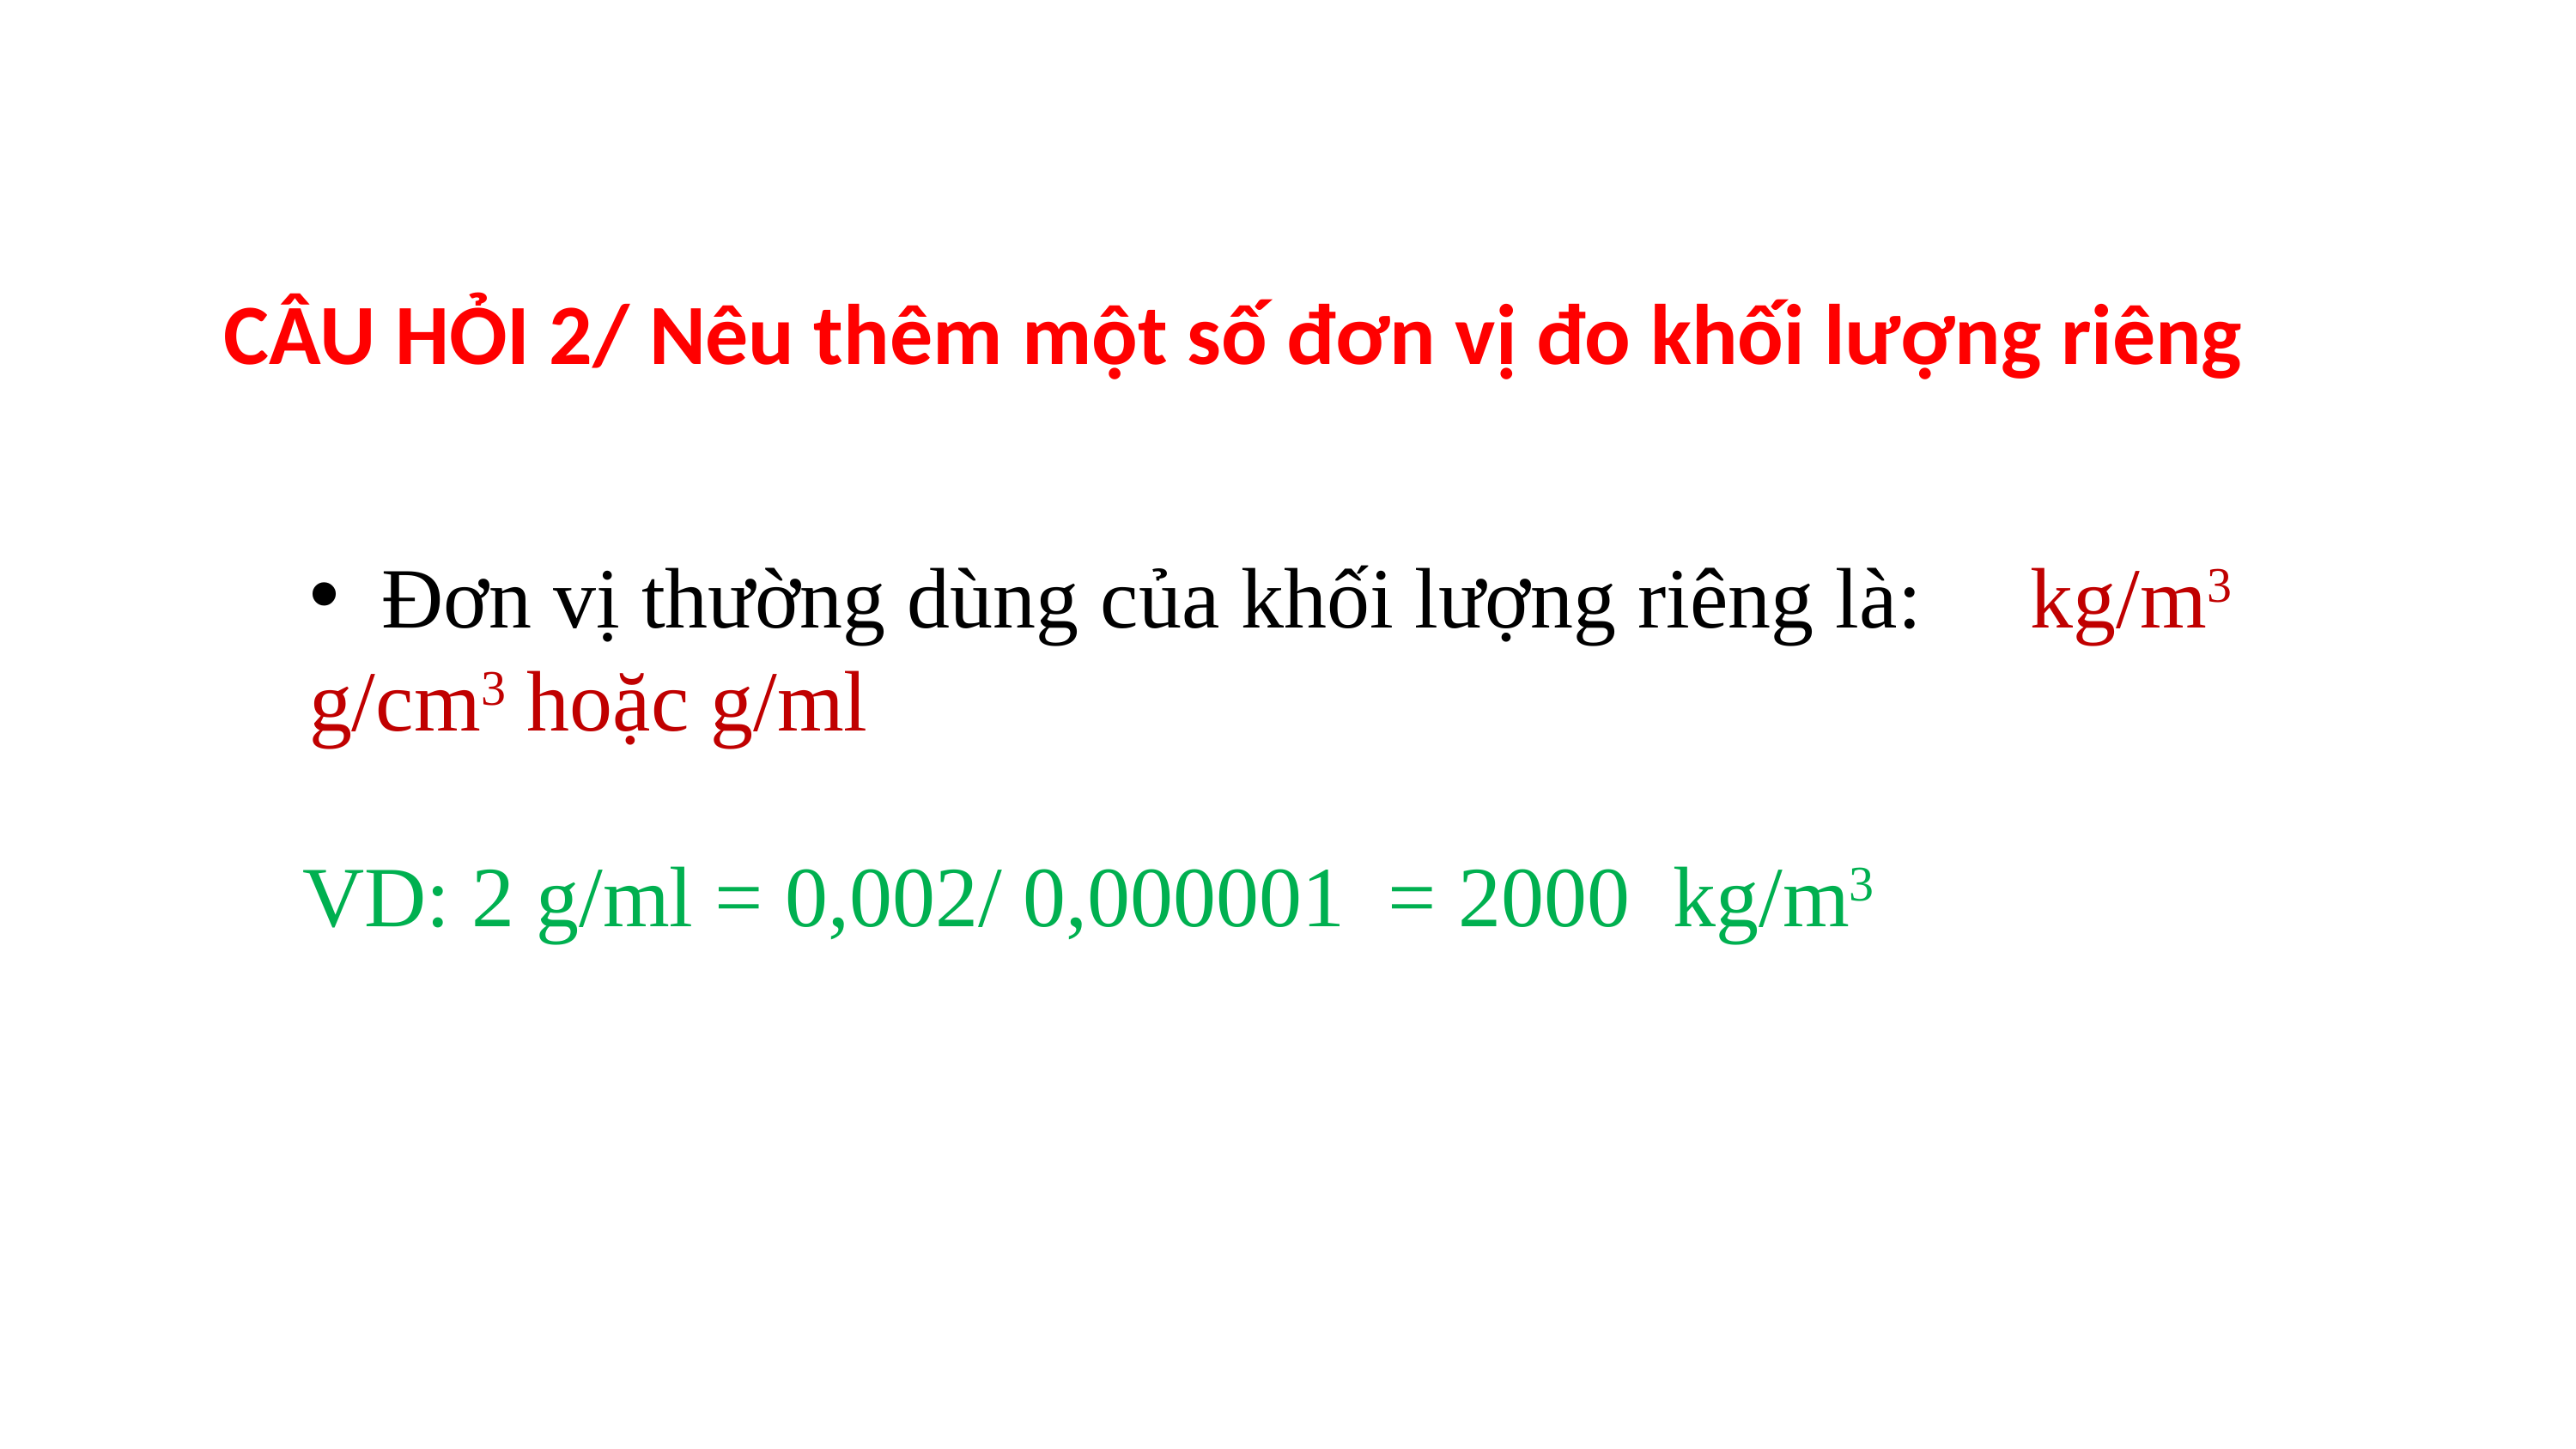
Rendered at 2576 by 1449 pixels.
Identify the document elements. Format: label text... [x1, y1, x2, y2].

title CÂU HỎI 2/ Nêu thêm một số đơn vị đo khối lượng riêng [75, 209, 2394, 452]
text_box VD: 2 g/ml = 0,002/ 0,000001 = 2000 kg/m3 [289, 834, 2082, 950]
list Đơn vị thường dùng của khối lượng riêng là: kg/m3 g/cm3 hoặc g/ml [289, 221, 2480, 1069]
